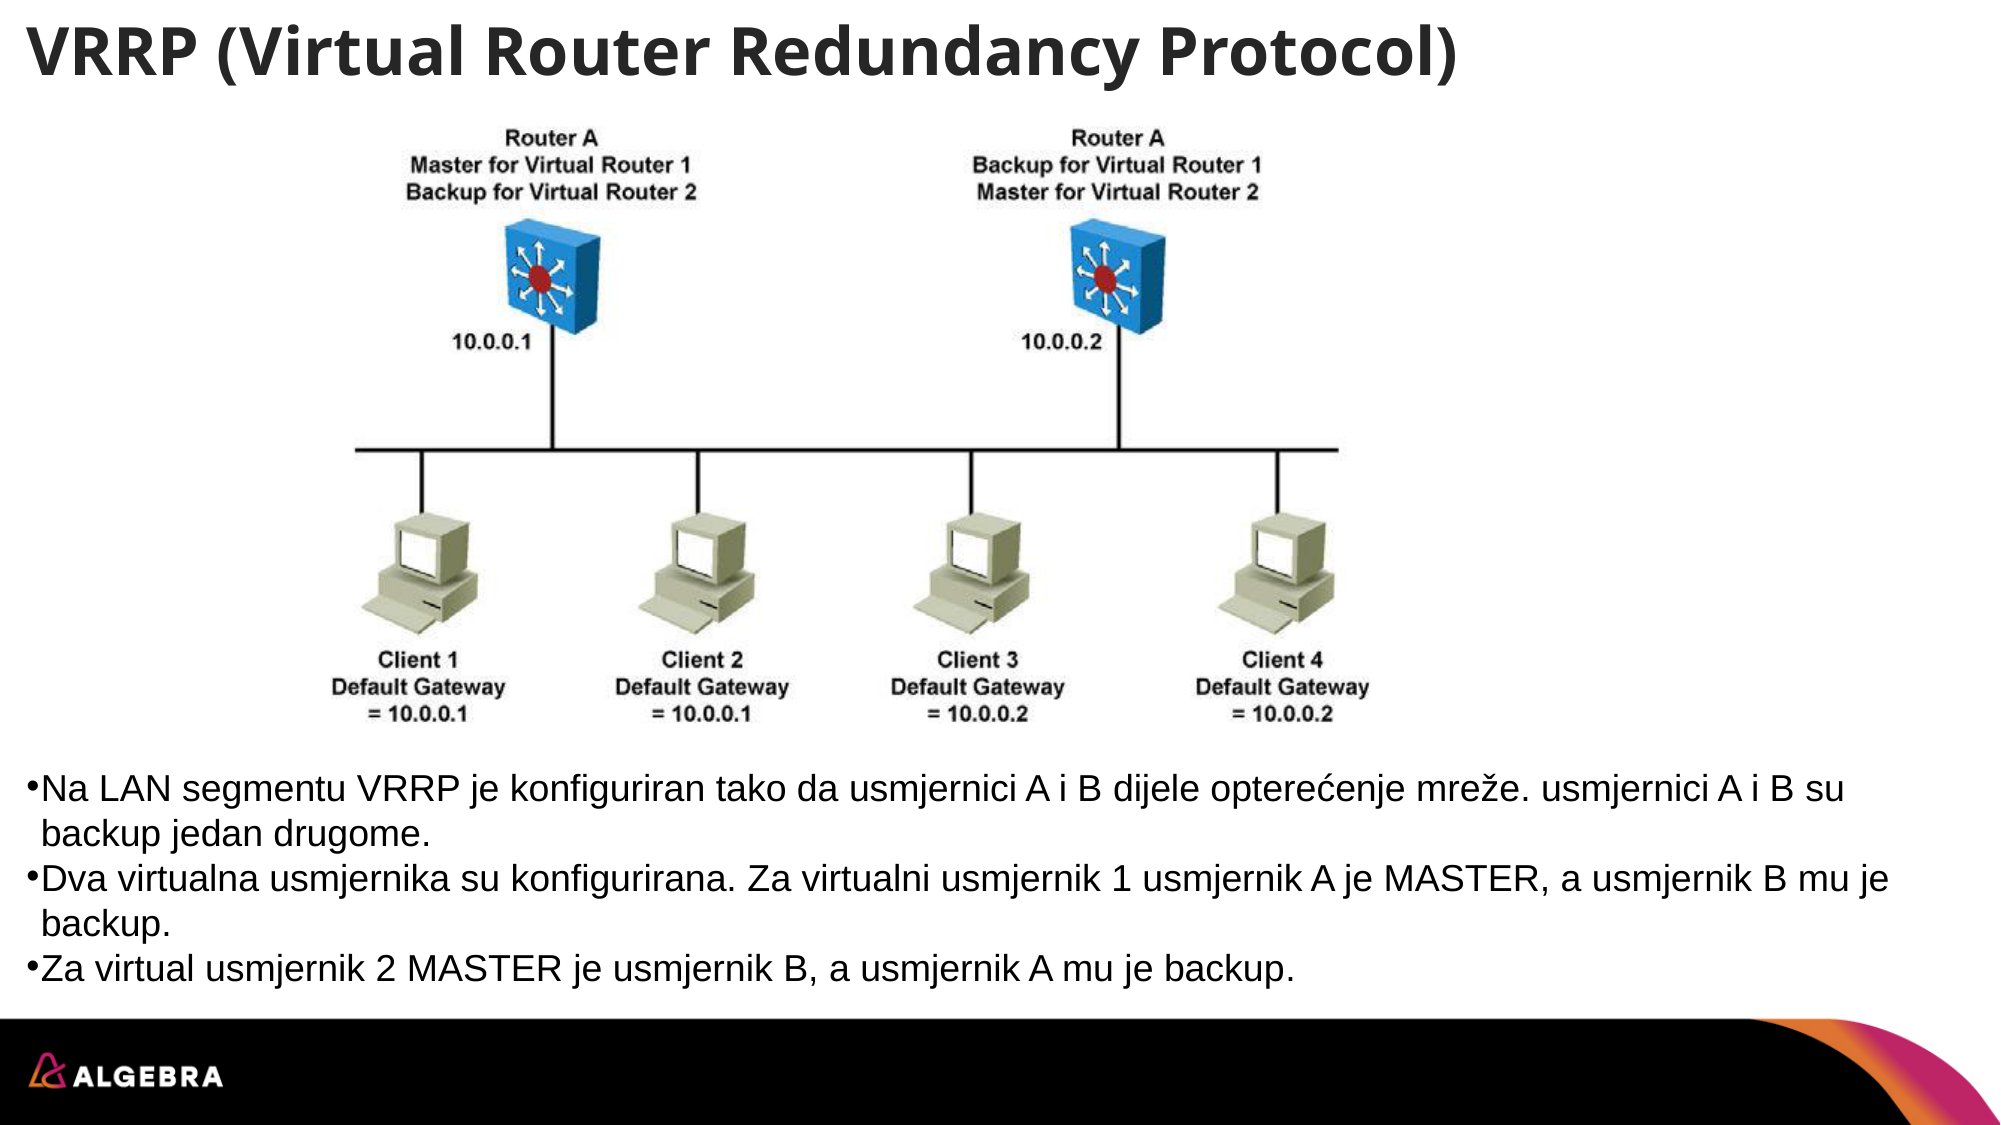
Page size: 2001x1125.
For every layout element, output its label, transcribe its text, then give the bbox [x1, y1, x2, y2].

title VRRP (Virtual Router Redundancy Protocol) [11, 10, 1959, 187]
picture [0, 0, 2001, 1125]
text_box Na LAN segmentu VRRP je konfiguriran tako da usmjernici A i B dijele opterećenje mreže. usmjernici A i B su backup jedan drugome. Dva virtualna usmjernika su konfigurirana. Za virtualni usmjernik 1 usmjernik A je MASTER, a usmjernik B mu je backup. Za virtual usmjernik 2 MASTER je usmjernik B, a usmjernik A mu je backup. [11, 756, 1915, 996]
